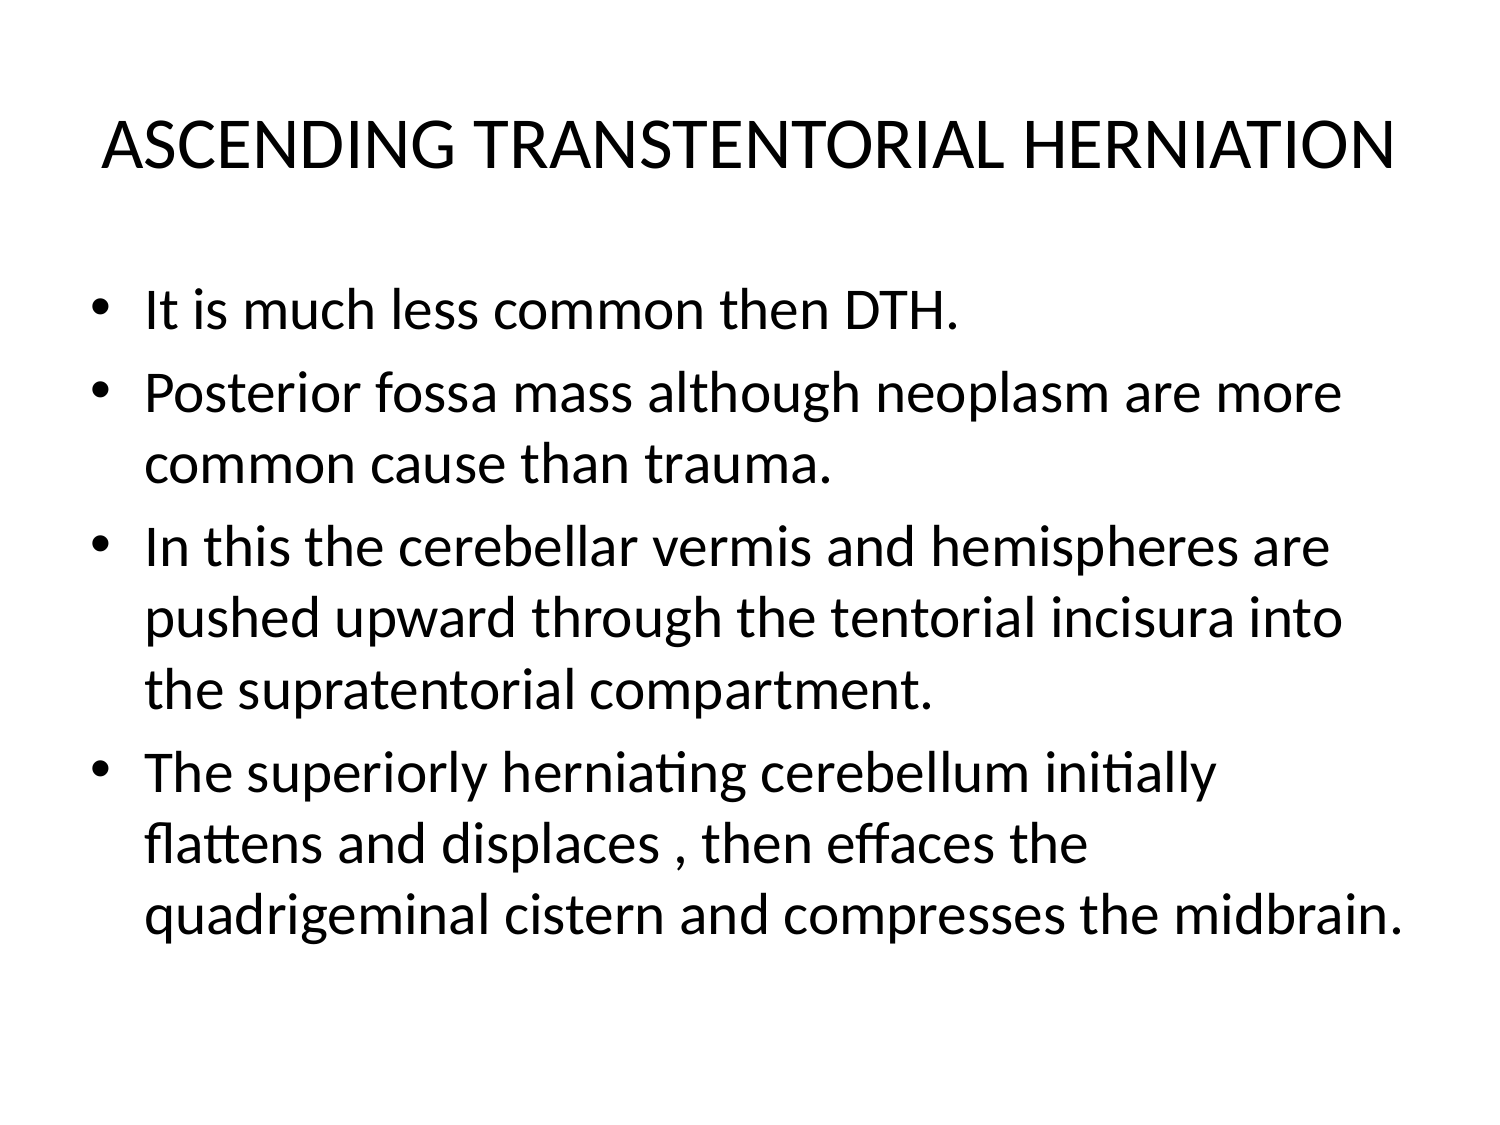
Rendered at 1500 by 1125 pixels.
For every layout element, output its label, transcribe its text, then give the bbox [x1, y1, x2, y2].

title ASCENDING TRANSTENTORIAL HERNIATION [75, 45, 1425, 233]
list It is much less common then DTH. Posterior fossa mass although neoplasm are more common cause than trauma. In this the cerebellar vermis and hemispheres are pushed upward through the tentorial incisura into the supratentorial compartment. The superiorly herniating cerebellum initially flattens and displaces , then effaces the quadrigeminal cistern and compresses the midbrain. [75, 262, 1425, 1005]
